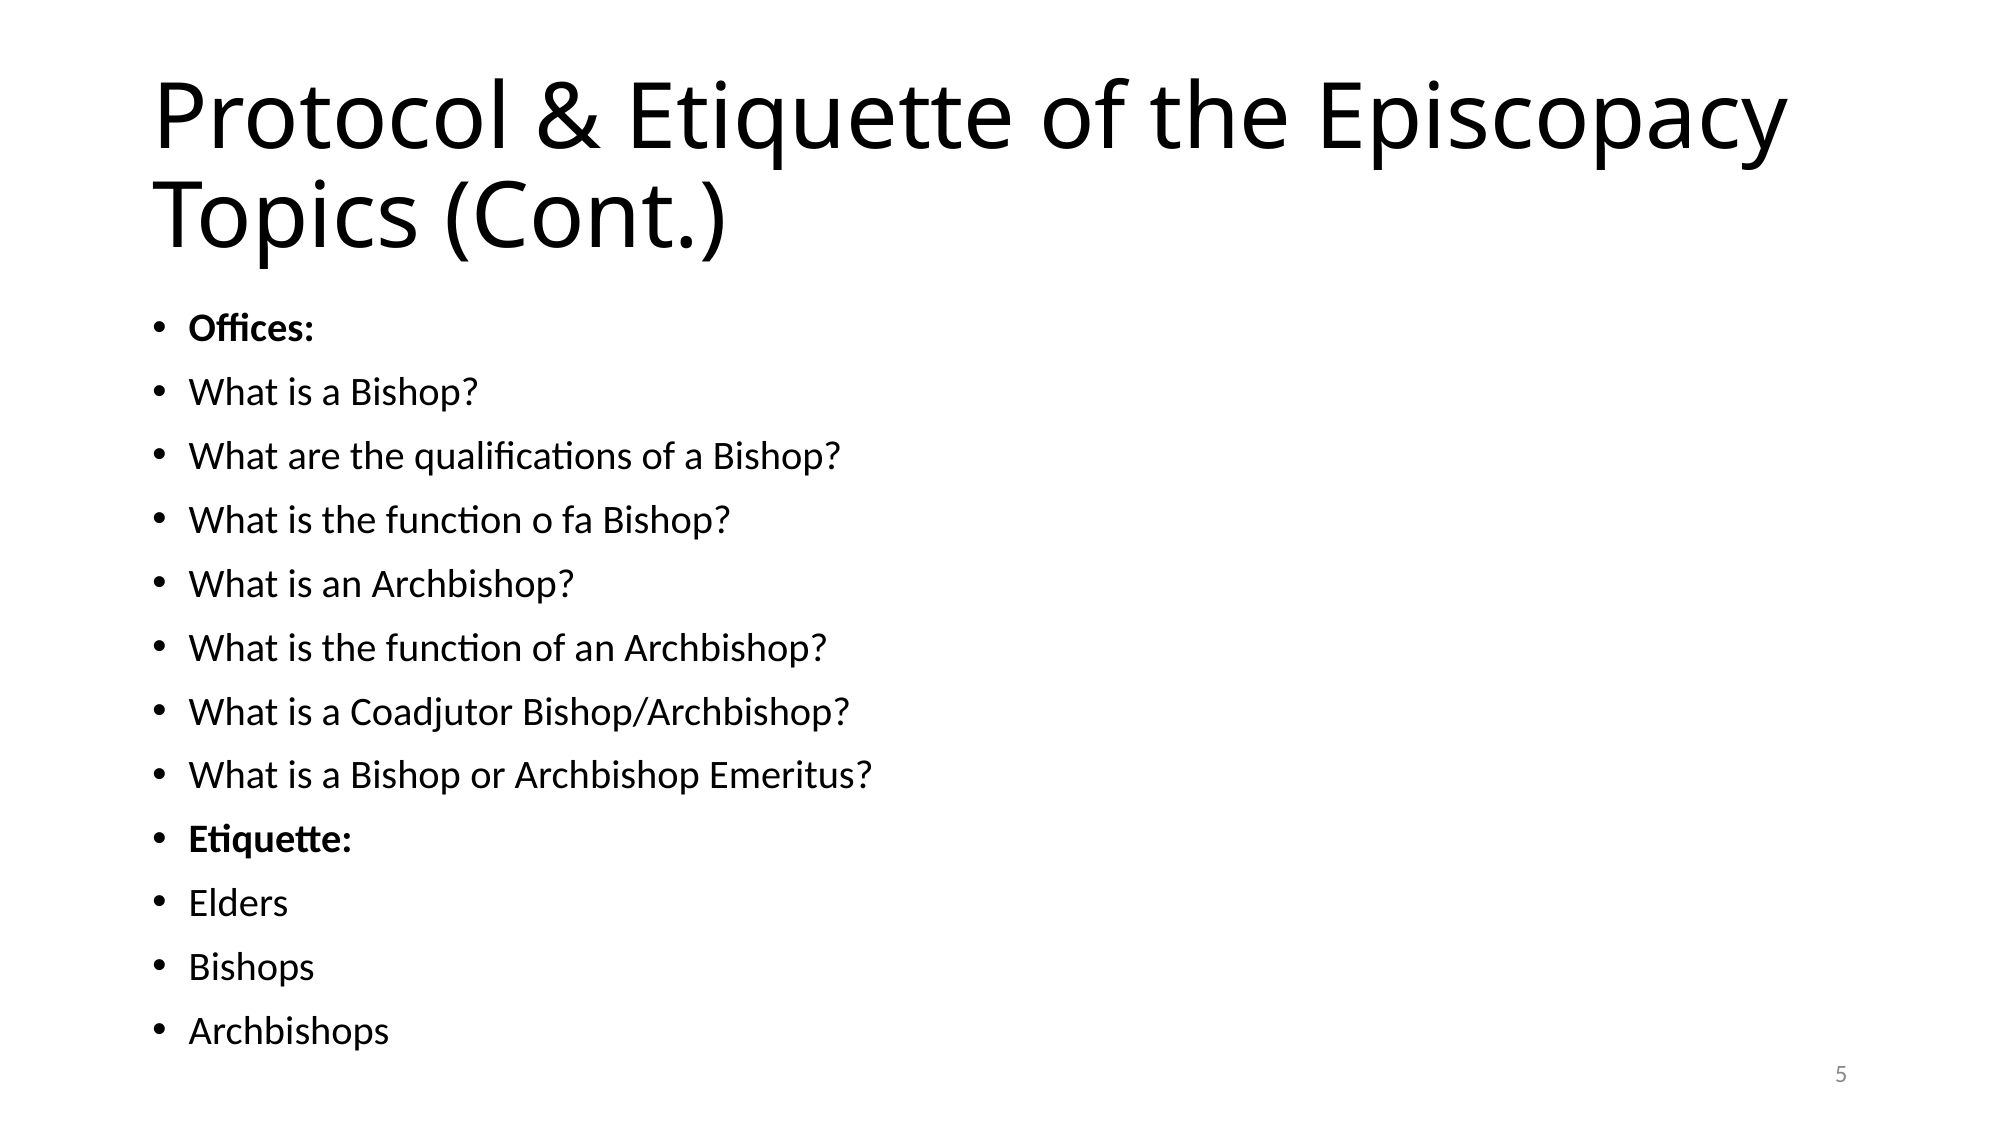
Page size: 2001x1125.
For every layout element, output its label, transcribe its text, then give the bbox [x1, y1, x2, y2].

title Protocol & Etiquette of the Episcopacy Topics (Cont.) [137, 59, 1863, 278]
list Offices: What is a Bishop? What are the qualifications of a Bishop? What is the function o fa Bishop? What is an Archbishop? What is the function of an Archbishop? What is a Coadjutor Bishop/Archbishop? What is a Bishop or Archbishop Emeritus? Etiquette: Elders Bishops Archbishops [137, 299, 1863, 1066]
slide_number 5 [1412, 1042, 1863, 1103]
